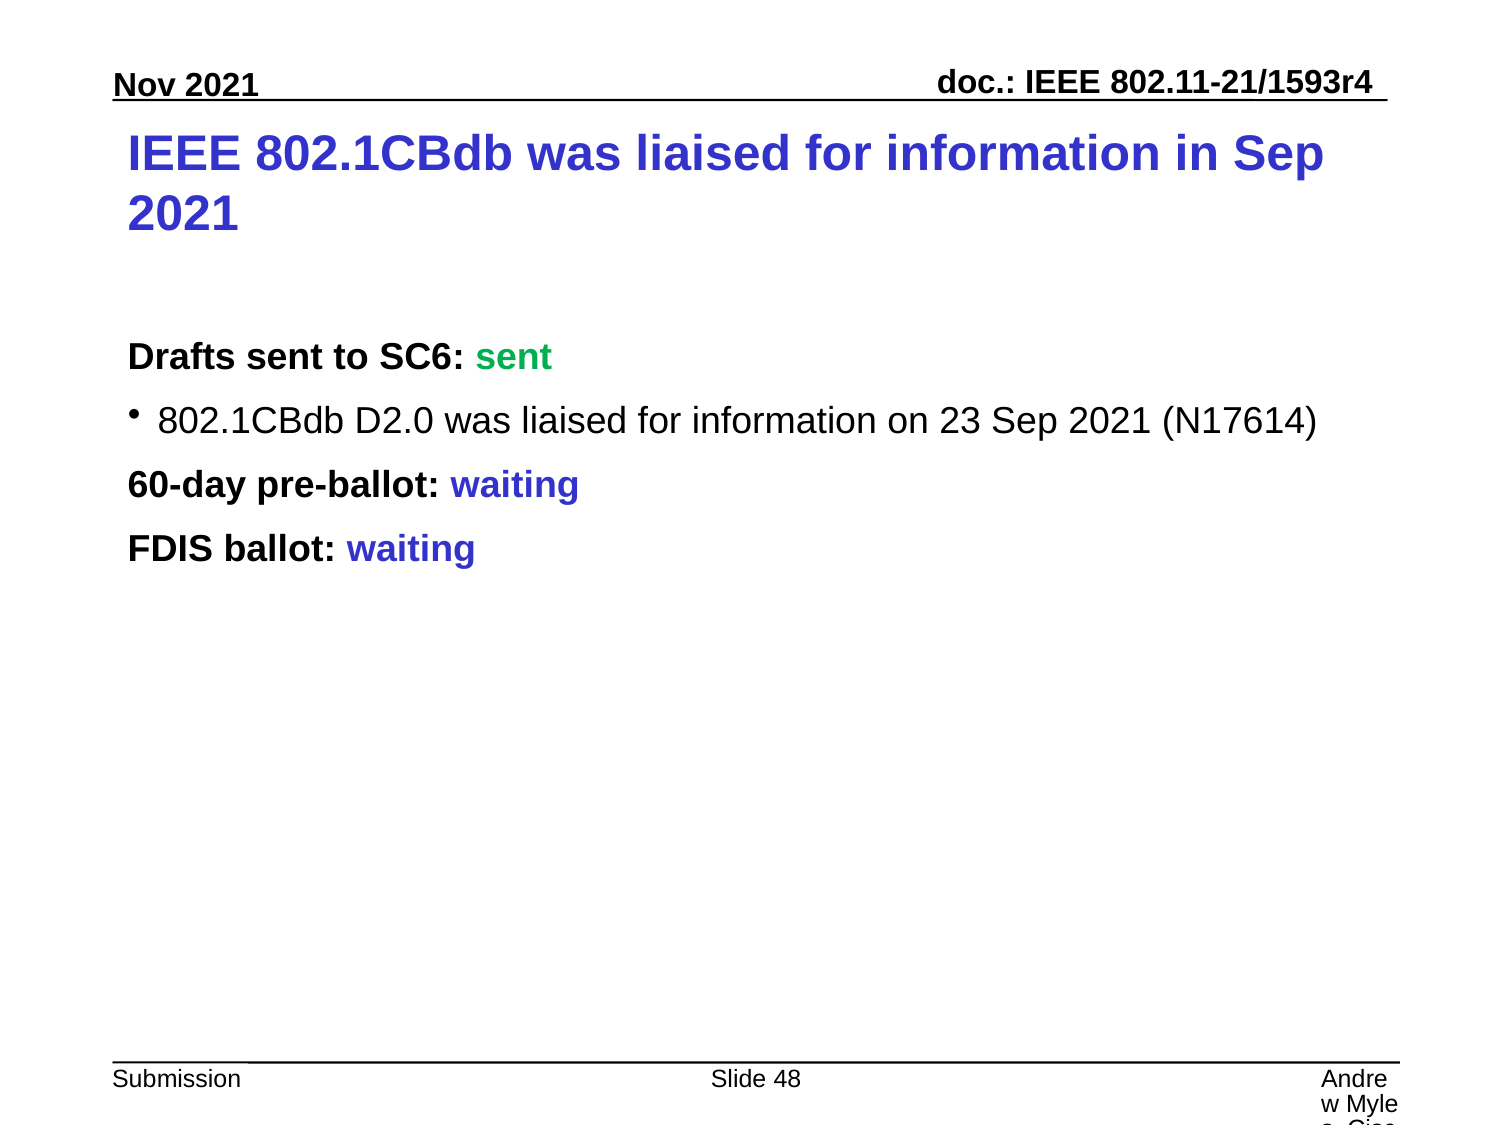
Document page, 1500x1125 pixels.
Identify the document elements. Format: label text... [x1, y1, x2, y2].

title IEEE 802.1CBdb was liaised for information in Sep 2021 [112, 112, 1388, 288]
list Drafts sent to SC6: sent 802.1CBdb D2.0 was liaised for information on 23 Sep 2021 (N17614) 60-day pre-ballot: waiting FDIS ballot: waiting [112, 324, 1388, 1000]
footer Andrew Myles, Cisco [1320, 1061, 1402, 1093]
slide_number Slide 48 [709, 1061, 803, 1093]
